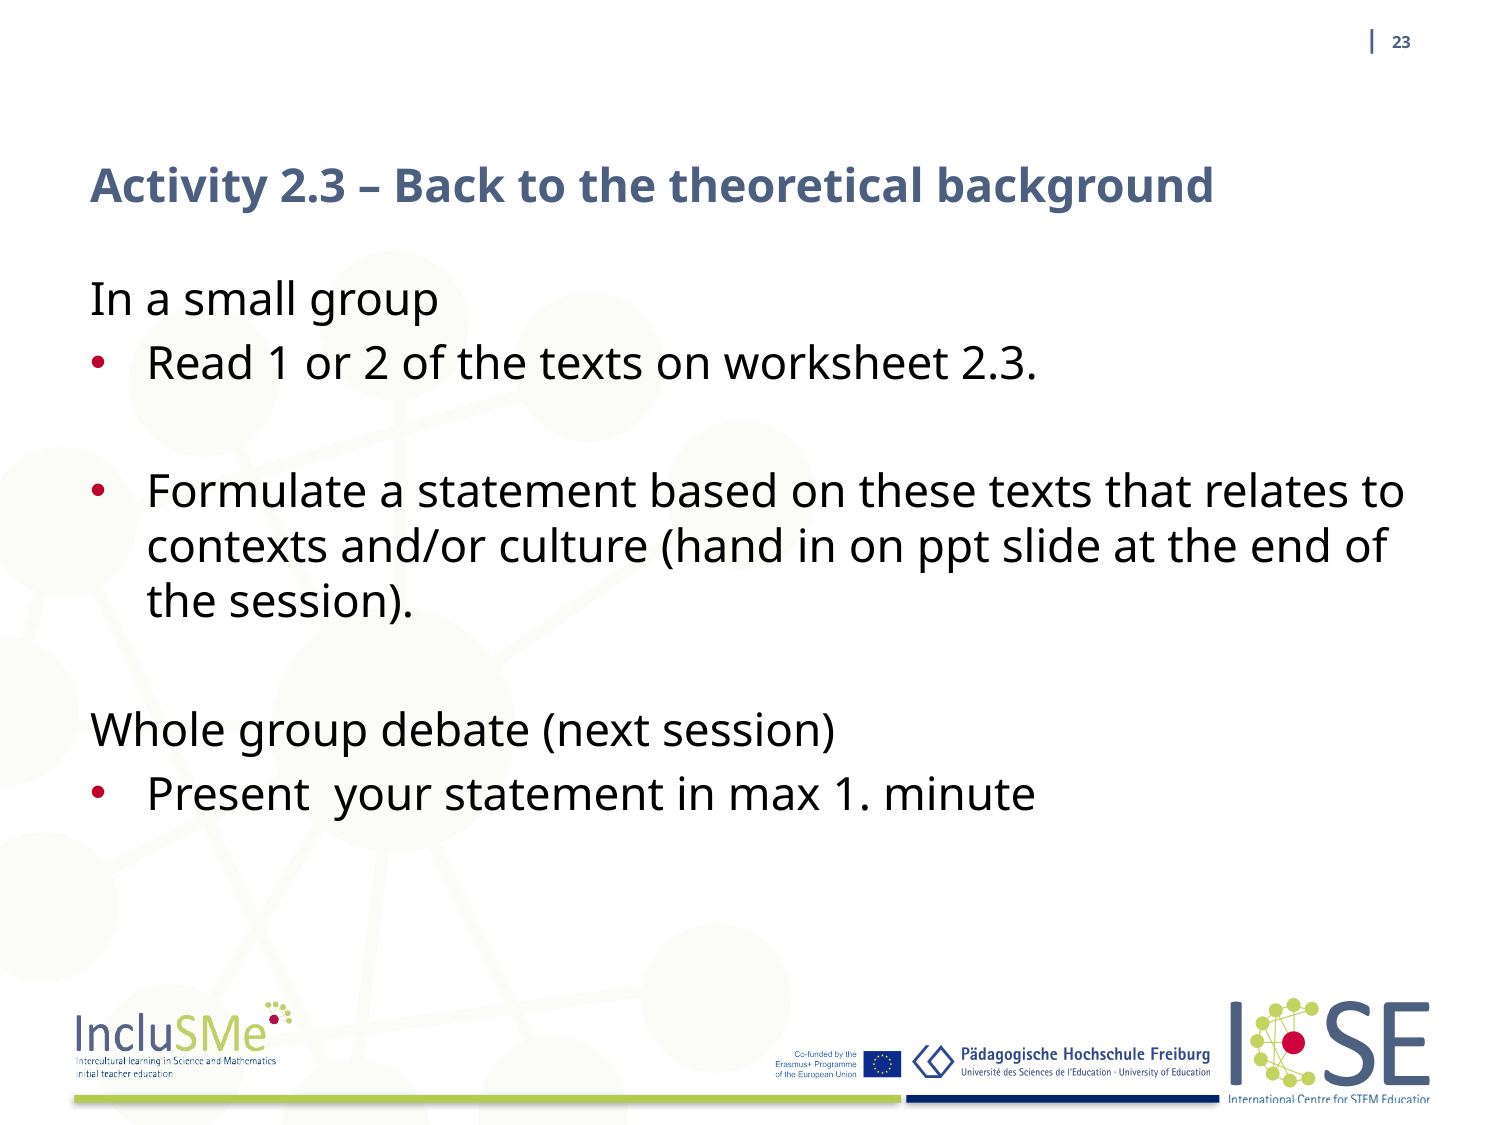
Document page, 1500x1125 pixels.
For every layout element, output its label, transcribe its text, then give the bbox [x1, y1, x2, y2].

slide_number | 23 [1329, 9, 1427, 69]
picture [773, 1049, 902, 1080]
list In a small group Read 1 or 2 of the texts on worksheet 2.3. Formulate a statement based on these texts that relates to contexts and/or culture (hand in on ppt slide at the end of the session). Whole group debate (next session) Present your statement in max 1. minute [75, 262, 1425, 1005]
picture [912, 1045, 1210, 1078]
title Activity 2.3 – Back to the theoretical background [75, 131, 1425, 238]
picture [74, 1000, 293, 1084]
